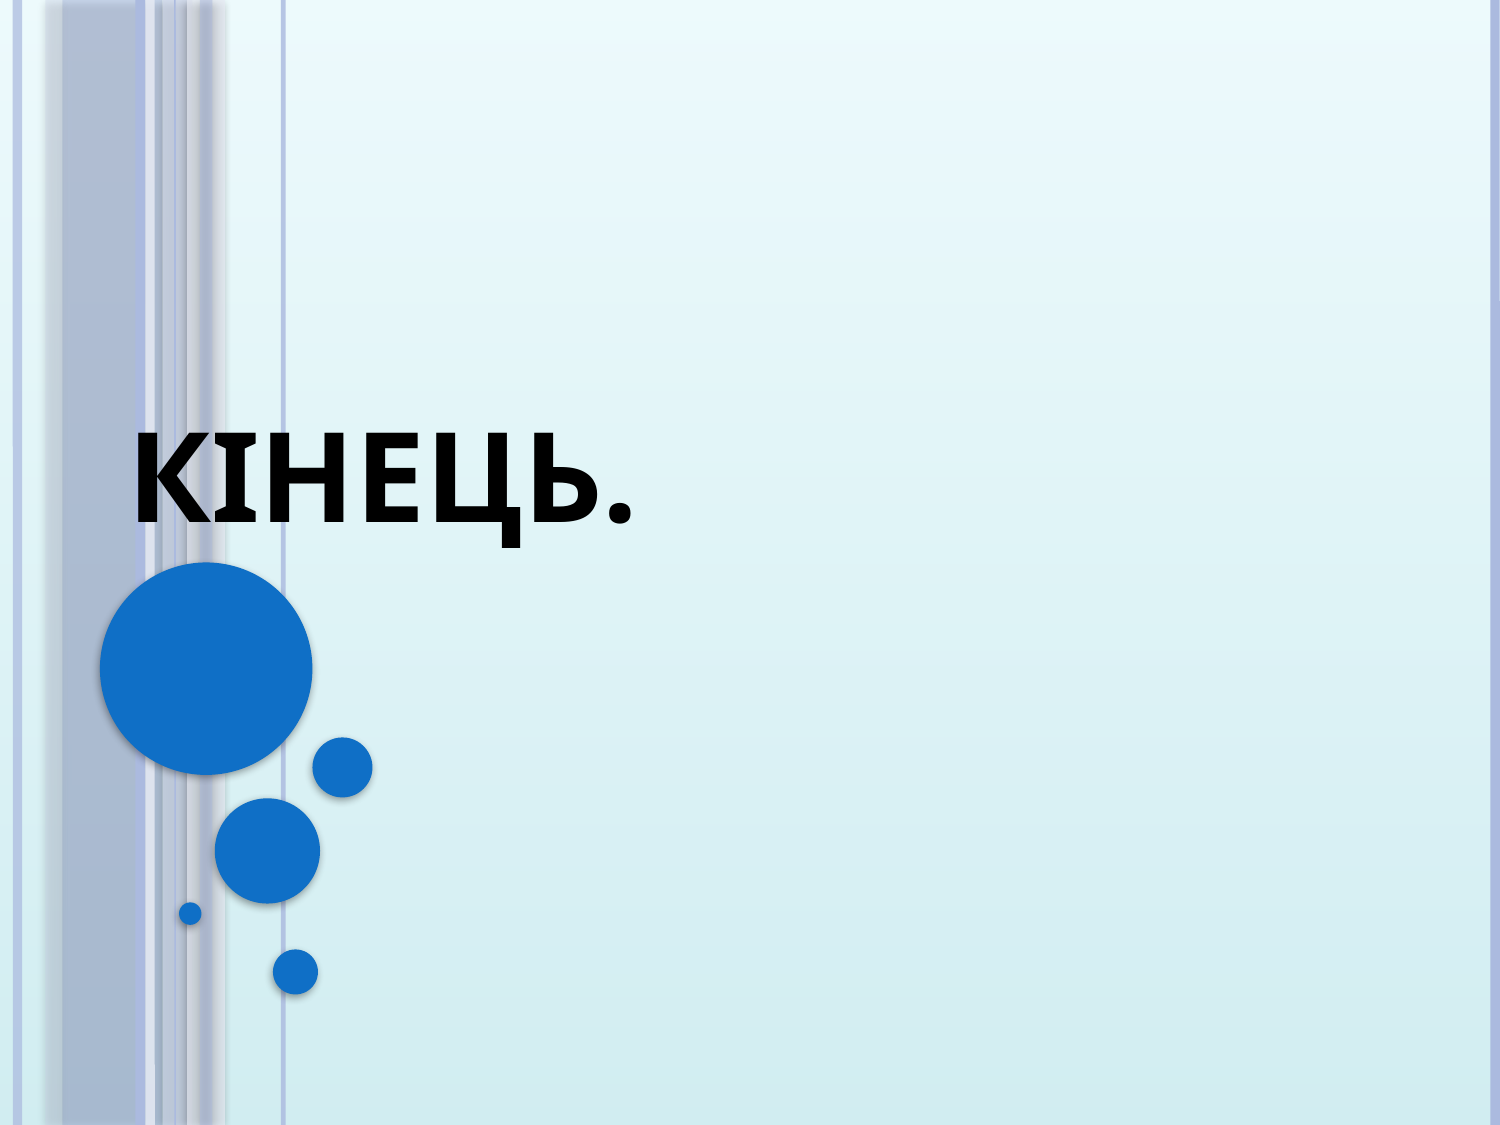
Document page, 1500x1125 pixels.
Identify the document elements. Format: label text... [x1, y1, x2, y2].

title Кінець. [112, 262, 1388, 555]
